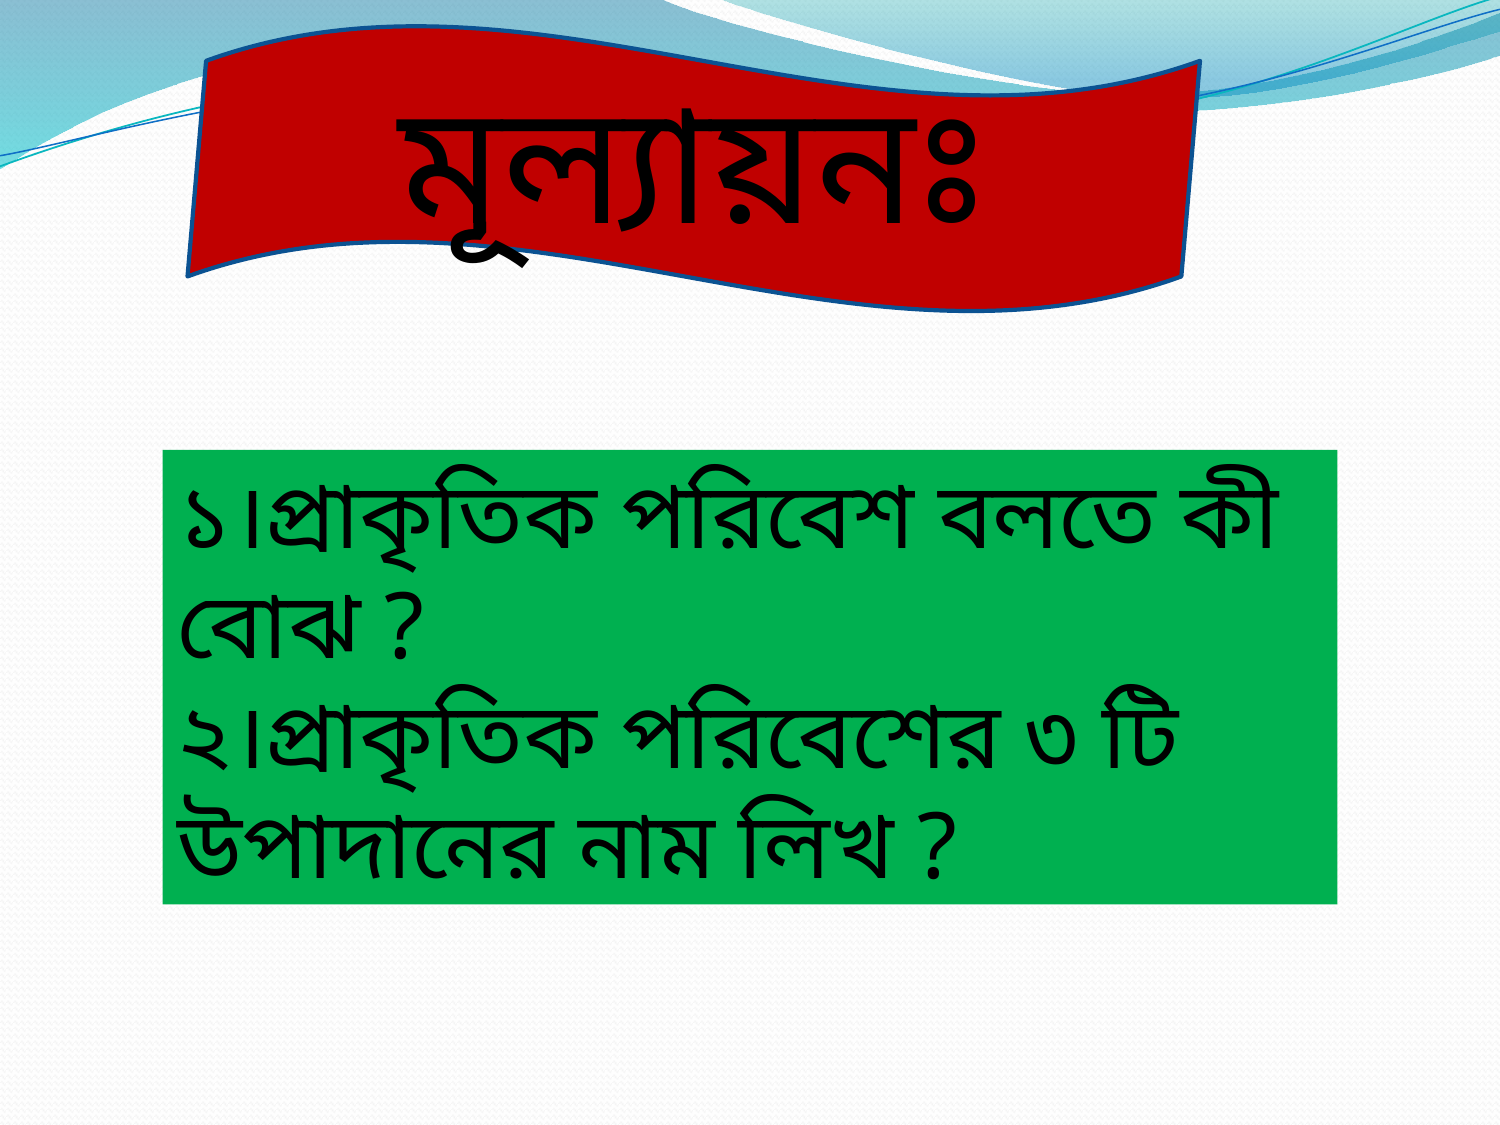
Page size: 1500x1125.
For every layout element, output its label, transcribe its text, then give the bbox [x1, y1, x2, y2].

text_box মূল্যায়নঃ [225, 49, 1163, 265]
text_box ১।প্রাকৃতিক পরিবেশ বলতে কী বোঝ ? ২।প্রাকৃতিক পরিবেশের ৩ টি উপাদানের নাম লিখ ? [162, 449, 1338, 905]
text_box [185, 52, 231, 279]
text_box [137, 174, 1363, 460]
text_box [607, 58, 1203, 314]
text_box [235, 24, 649, 49]
